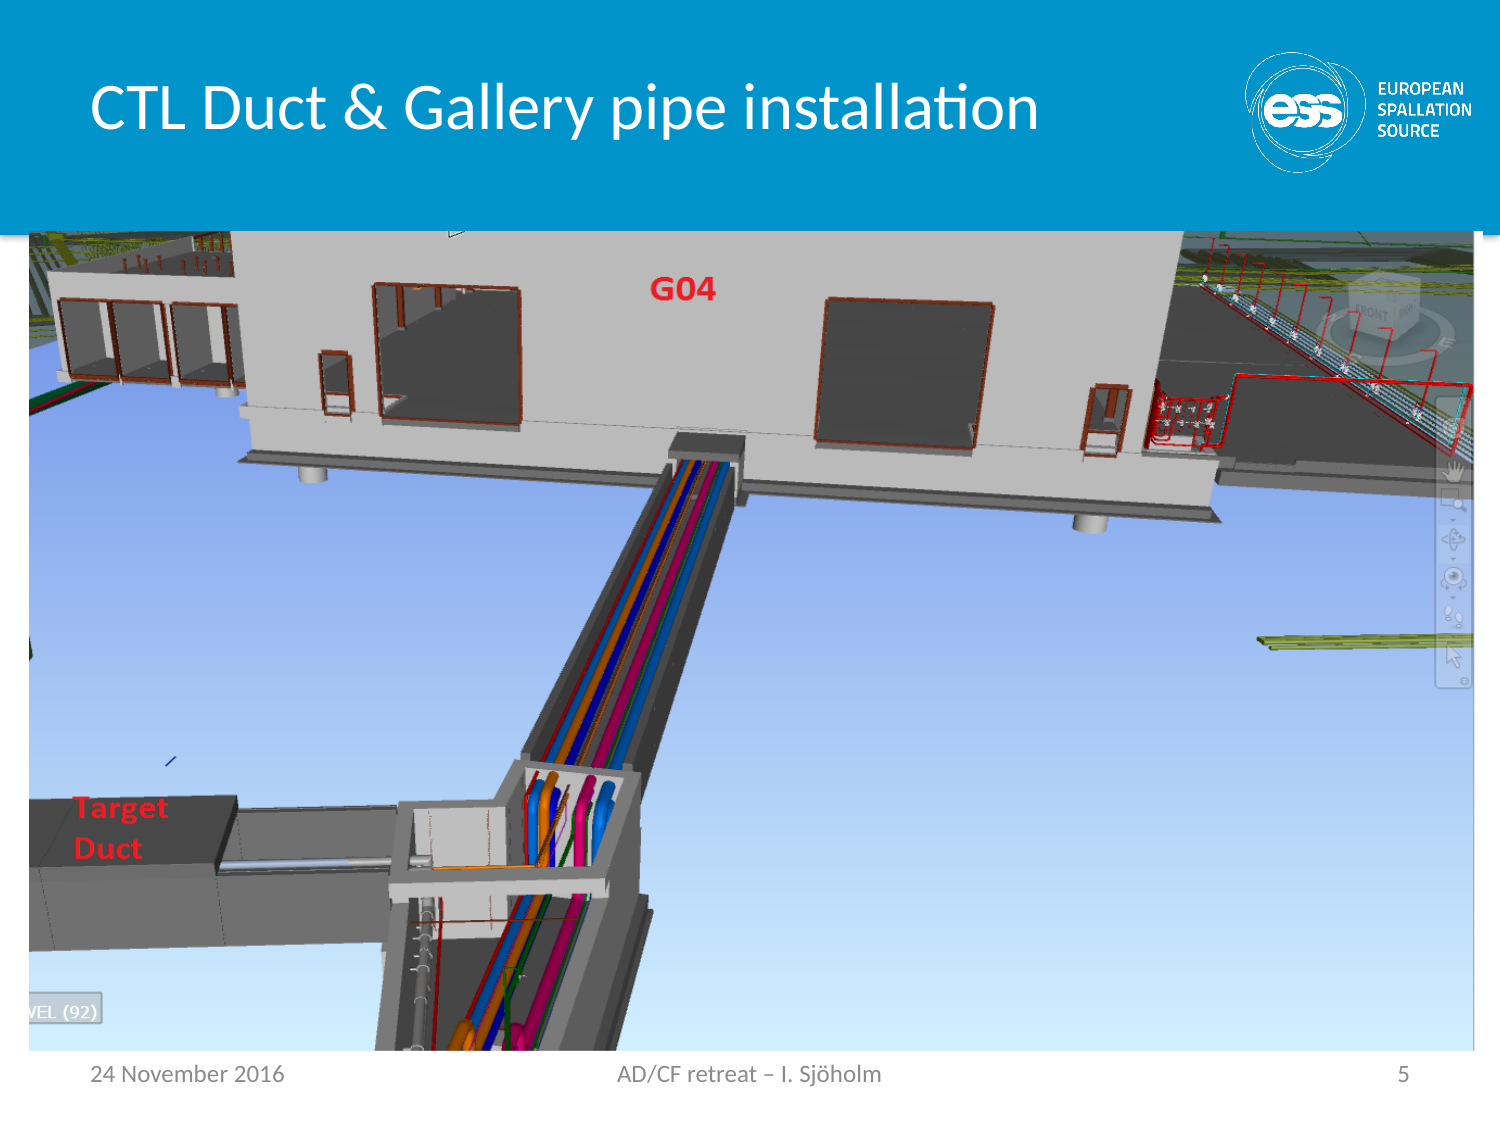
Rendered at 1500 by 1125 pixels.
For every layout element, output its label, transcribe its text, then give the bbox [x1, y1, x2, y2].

picture [1454, 83, 1458, 94]
picture [1443, 86, 1450, 93]
picture [29, 232, 1483, 1059]
footer AD/CF retreat – I. Sjöholm [512, 1066, 988, 1103]
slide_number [75, 1066, 425, 1103]
slide_number 5 [1074, 1066, 1425, 1103]
picture [1436, 104, 1444, 115]
picture [1432, 125, 1438, 136]
title CTL Duct & Gallery pipe installation [75, 8, 1425, 197]
